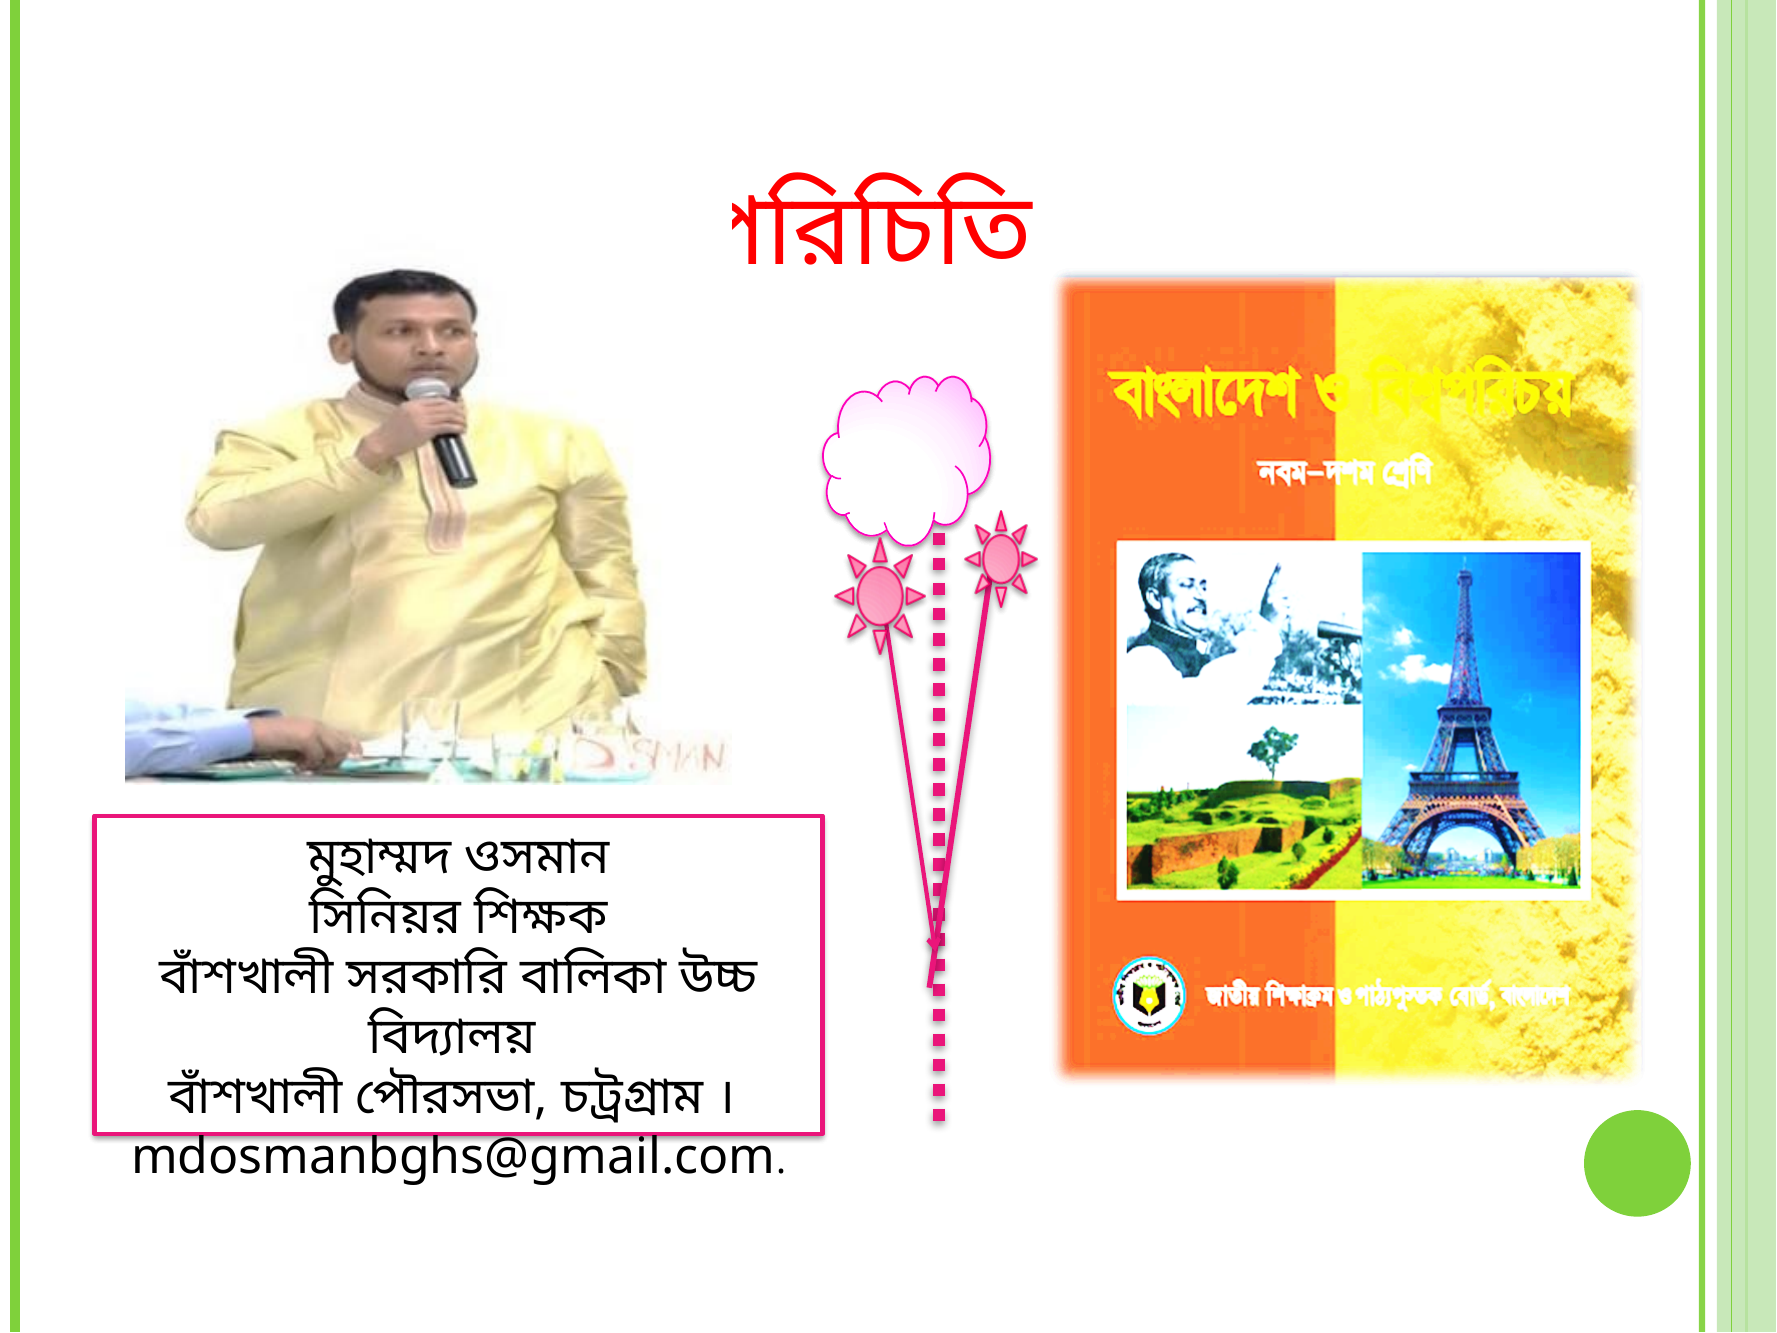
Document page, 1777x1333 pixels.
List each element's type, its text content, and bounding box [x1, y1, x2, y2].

text_box পরিচিতি [617, 156, 1110, 265]
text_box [79, 803, 843, 1167]
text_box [812, 370, 1047, 1133]
picture [1044, 263, 1649, 1092]
picture [124, 165, 733, 786]
